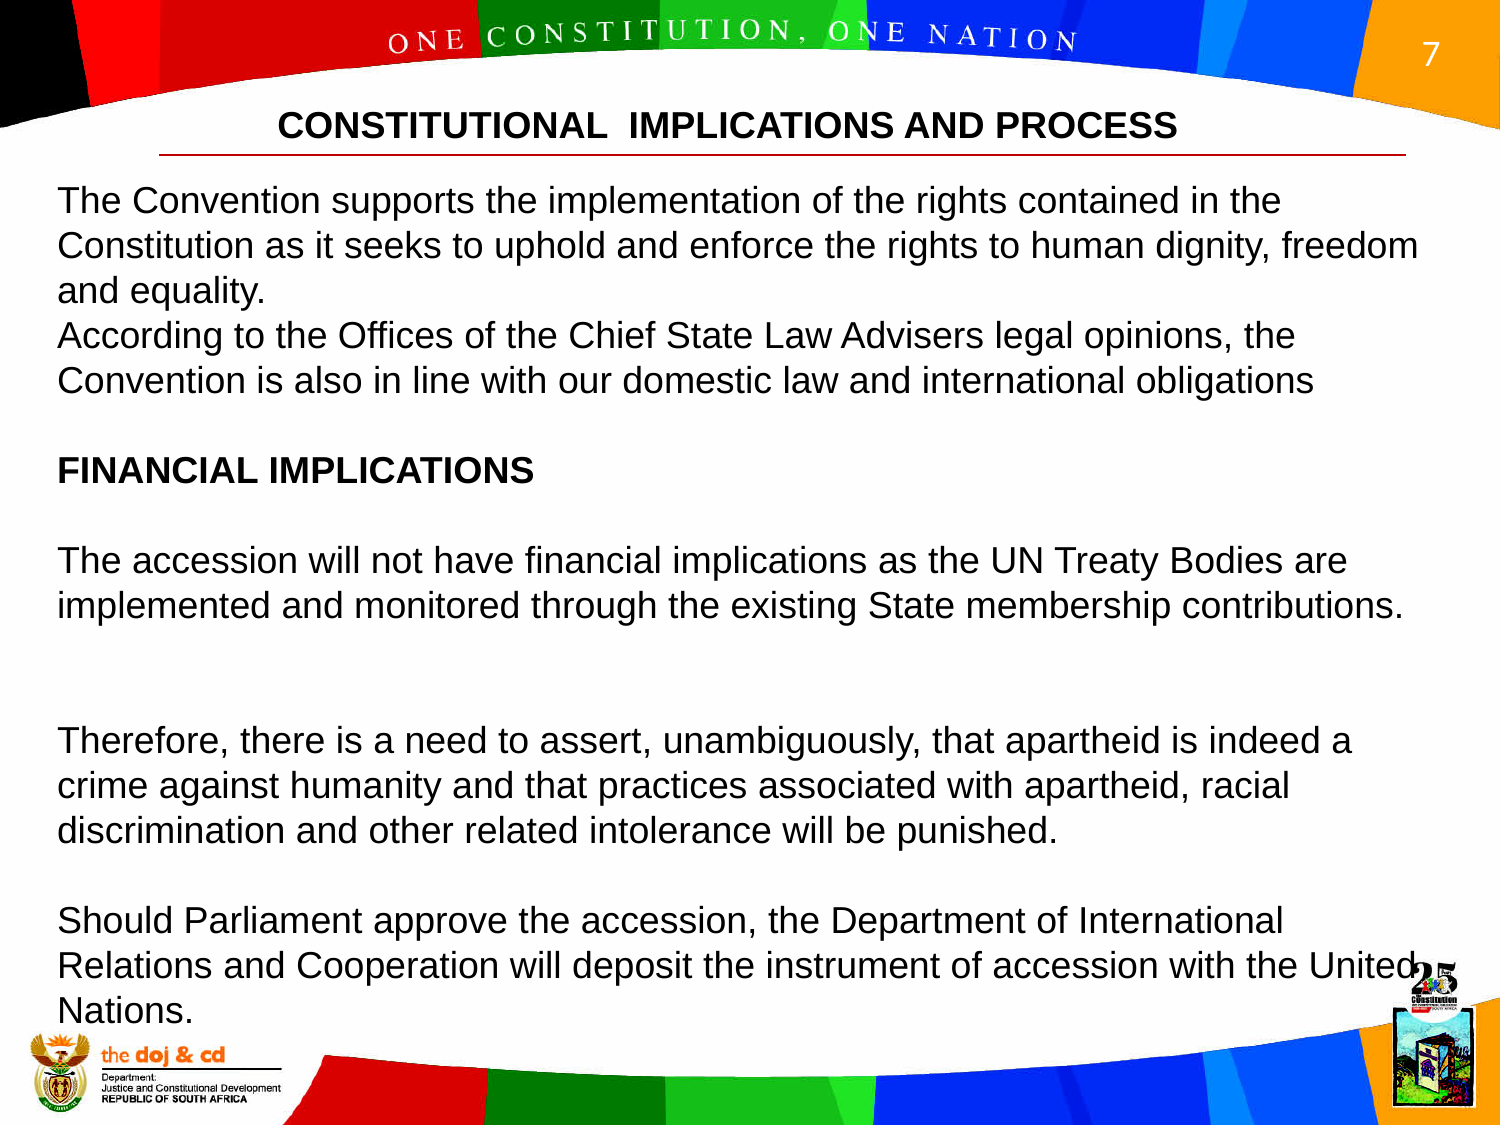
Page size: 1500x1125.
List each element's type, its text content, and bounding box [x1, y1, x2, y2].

picture [0, 0, 1500, 1125]
text_box The Convention supports the implementation of the rights contained in the Constitution as it seeks to uphold and enforce the rights to human dignity, freedom and equality. According to the Offices of the Chief State Law Advisers legal opinions, the Convention is also in line with our domestic law and international obligations FINANCIAL IMPLICATIONS The accession will not have financial implications as the UN Treaty Bodies are implemented and monitored through the existing State membership contributions. Therefore, there is a need to assert, unambiguously, that apartheid is indeed a crime against humanity and that practices associated with apartheid, racial discrimination and other related intolerance will be punished. Should Parliament approve the accession, the Department of International Relations and Cooperation will deposit the instrument of accession with the United Nations. [42, 168, 1435, 1125]
text_box CONSTITUTIONAL IMPLICATIONS AND PROCESS [21, 93, 1435, 154]
